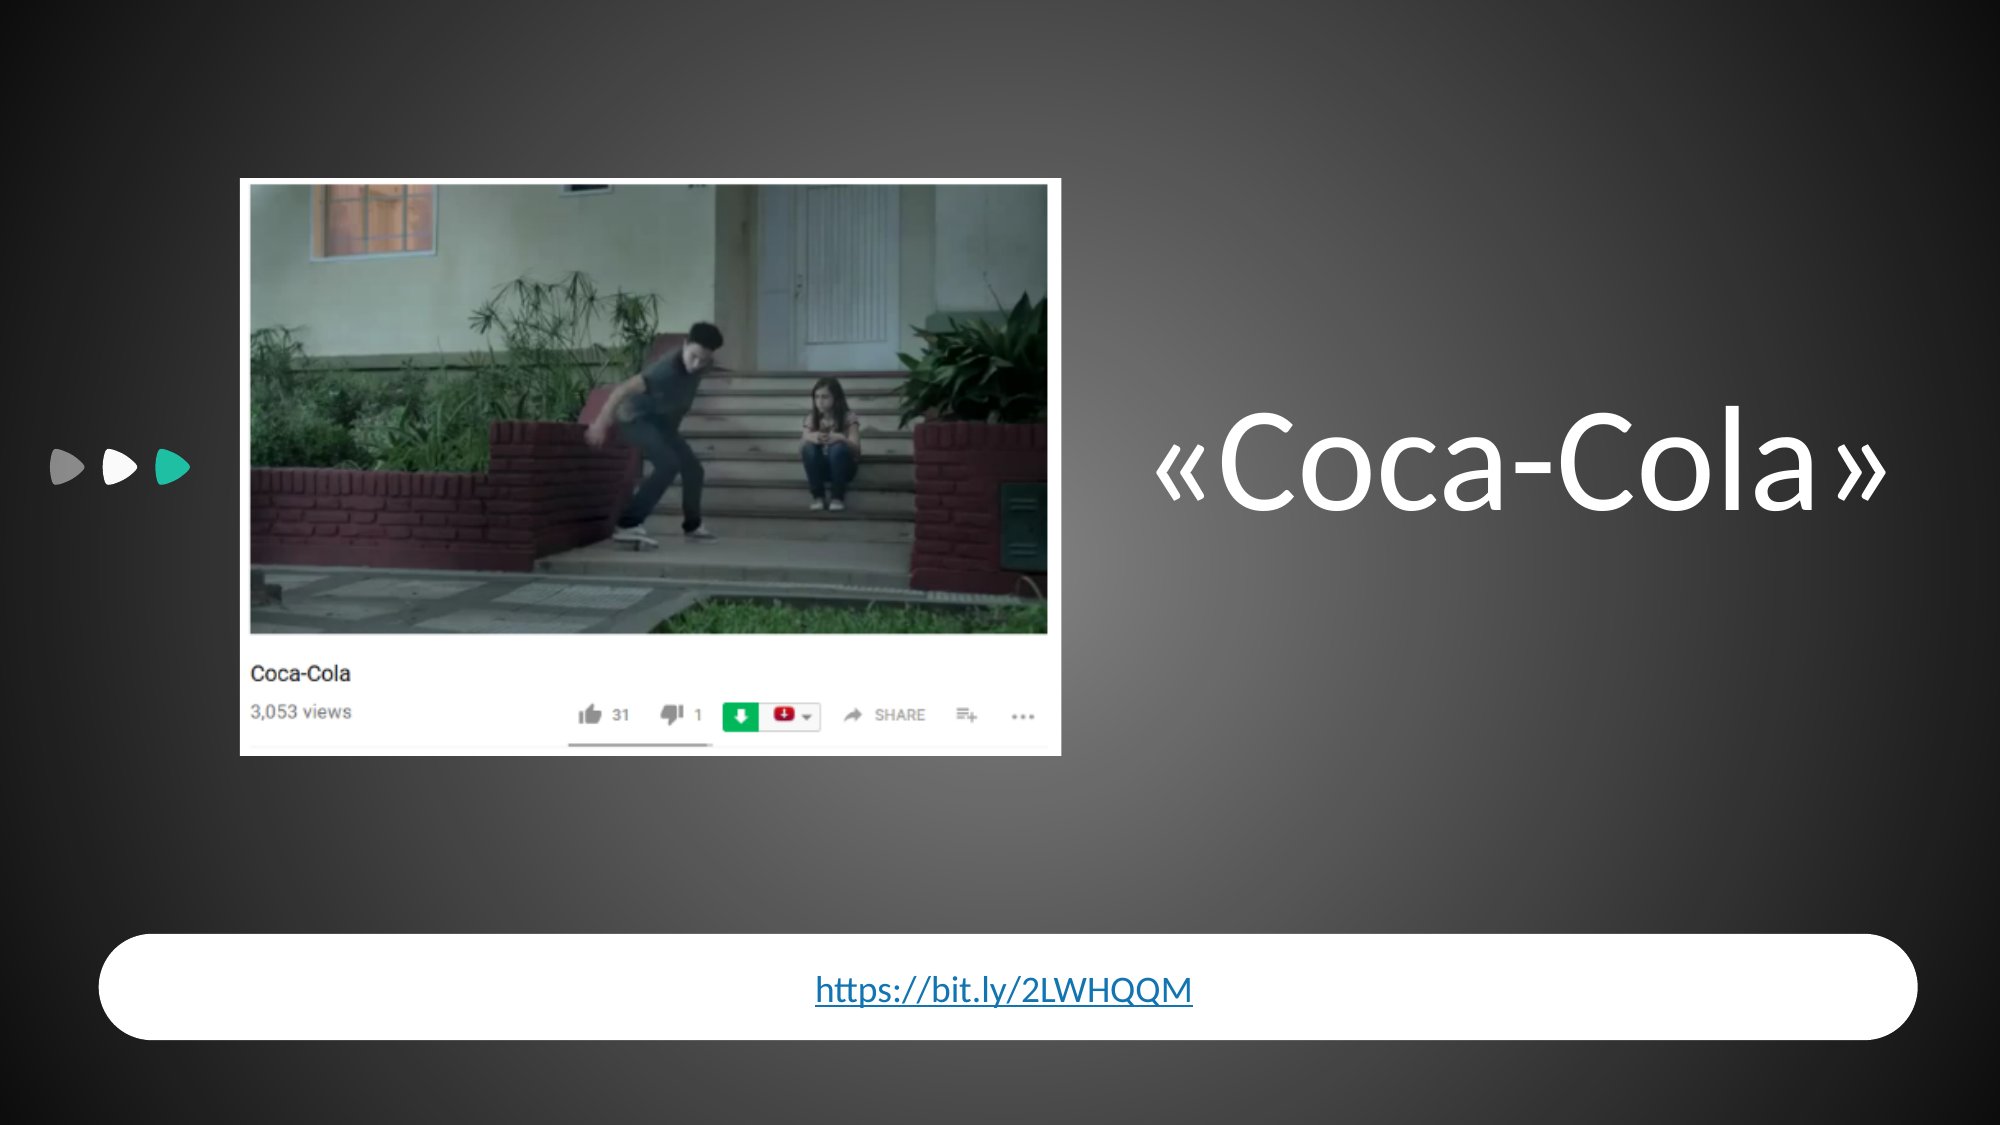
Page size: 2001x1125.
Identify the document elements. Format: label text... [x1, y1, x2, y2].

text_box [0, 0, 2000, 1125]
text_box «Coca-Cola» [1062, 387, 1979, 547]
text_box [49, 448, 190, 485]
picture [239, 178, 1062, 756]
text_box https://bit.ly/2LWHQQM [97, 932, 1919, 1042]
